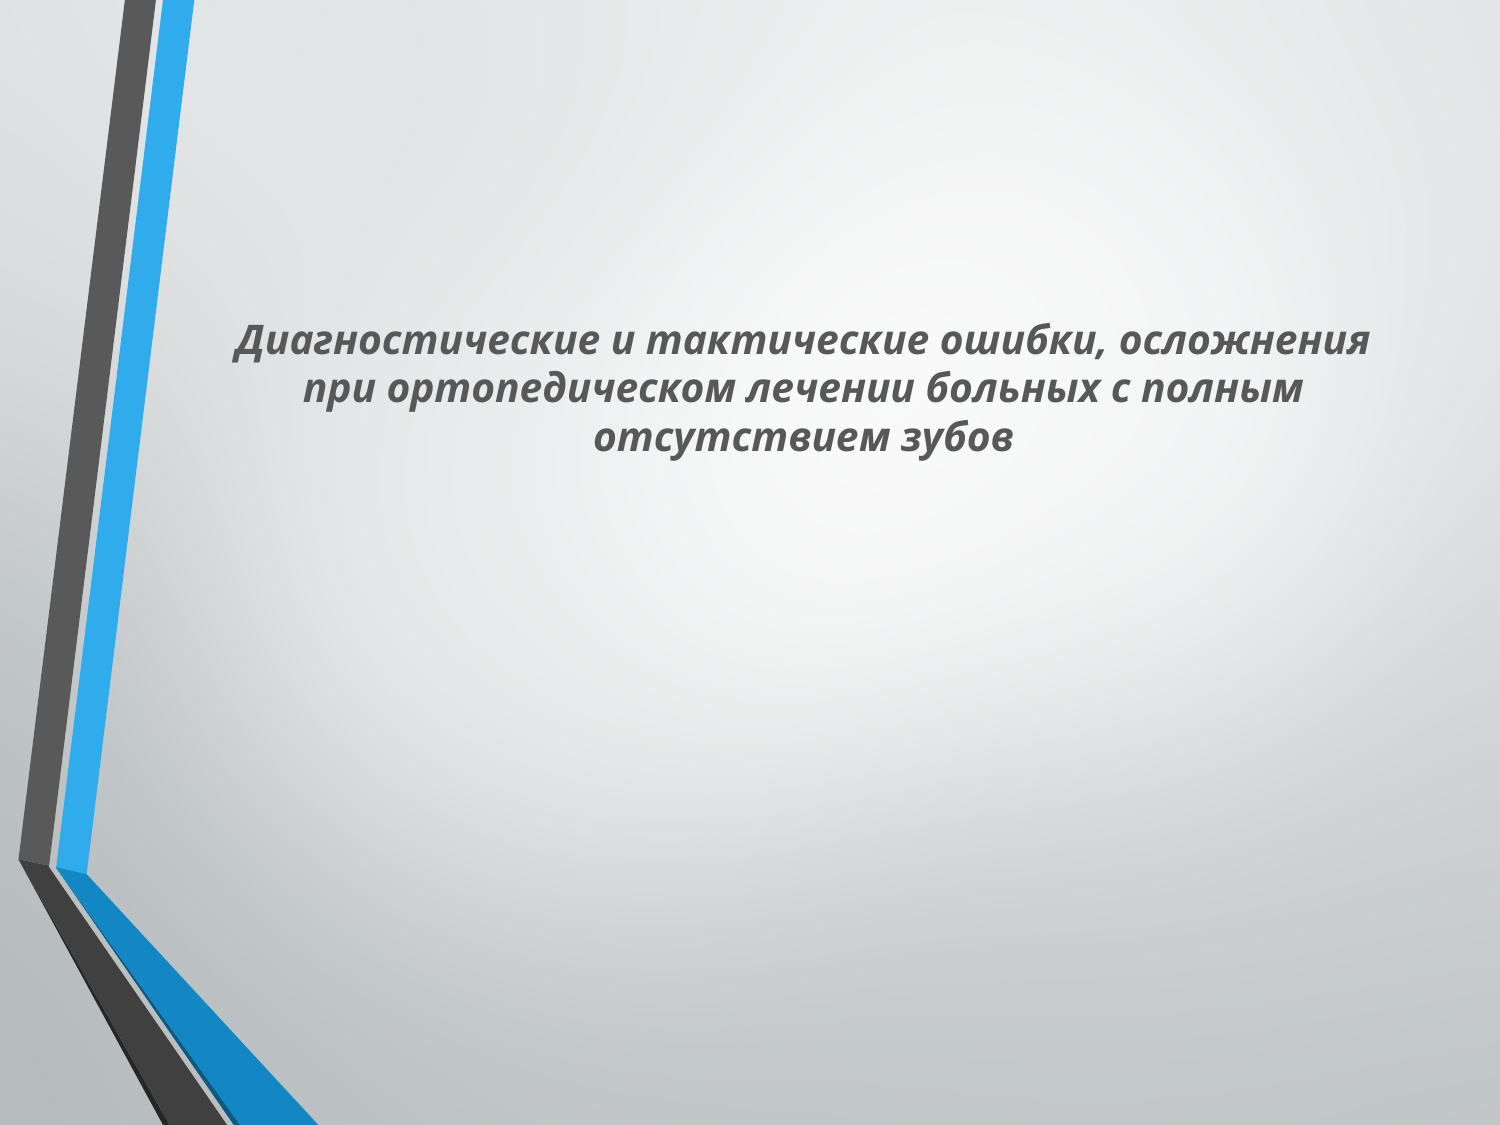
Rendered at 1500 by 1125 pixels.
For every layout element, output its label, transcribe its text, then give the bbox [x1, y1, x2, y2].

title Диагностические и тактические ошибки, осложнения при ортопедическом лечении больных с полным отсутствием зубов [187, 304, 1421, 469]
